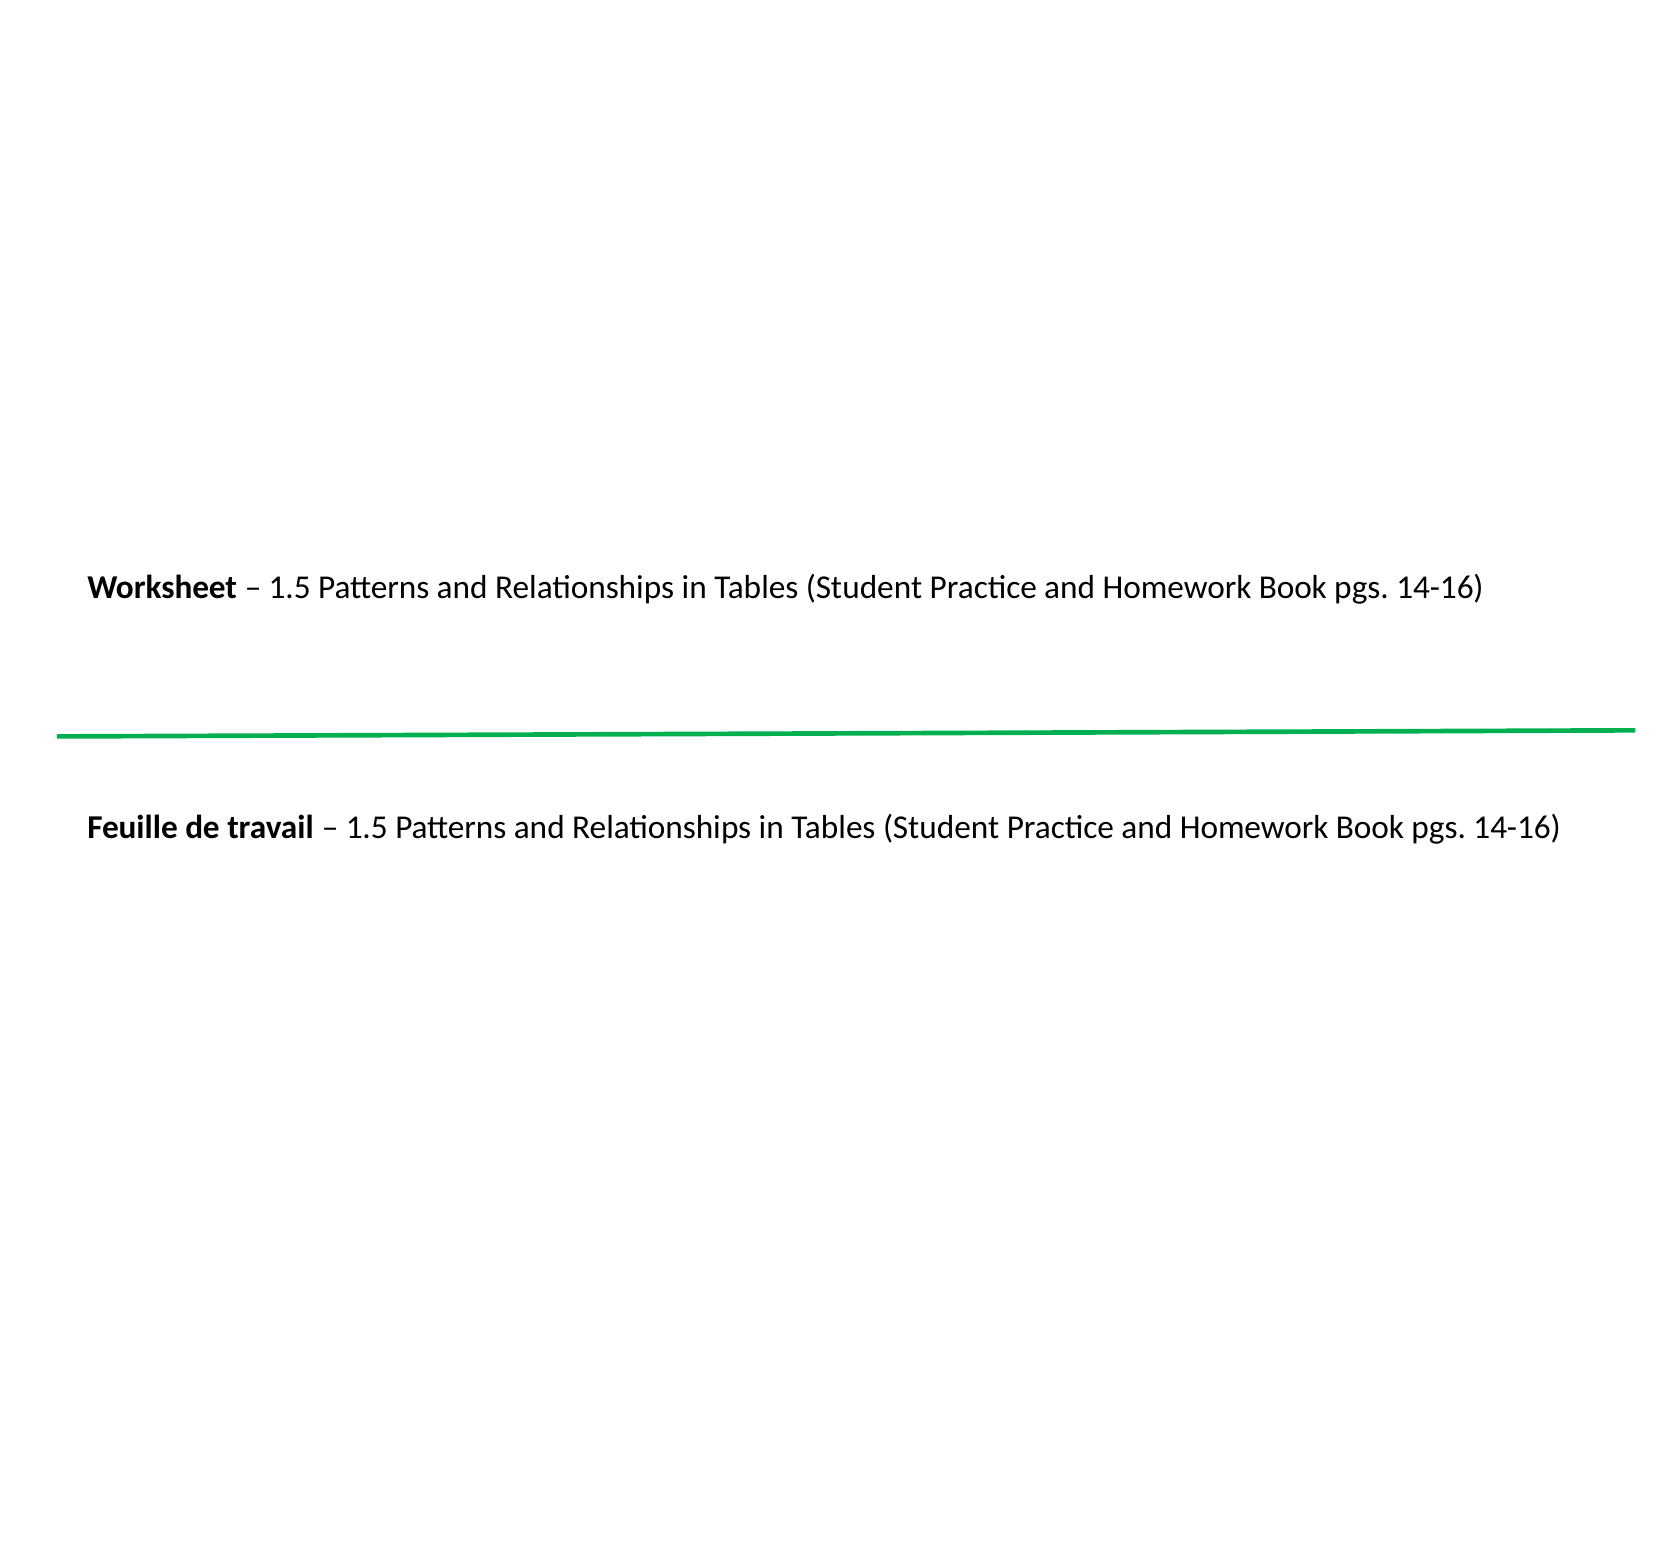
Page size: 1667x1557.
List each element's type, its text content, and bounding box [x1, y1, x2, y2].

text_box Worksheet – 1.5 Patterns and Relationships in Tables (Student Practice and Homework Book pgs. 14-16) Feuille de travail – 1.5 Patterns and Relationships in Tables (Student Practice and Homework Book pgs. 14-16) [72, 558, 1610, 730]
text_box Worksheet – 1.5 Patterns and Relationships in Tables (Student Practice and Homework Book pgs. 14-16) Feuille de travail – 1.5 Patterns and Relationships in Tables (Student Practice and Homework Book pgs. 14-16) [72, 737, 1610, 898]
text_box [56, 730, 1636, 737]
